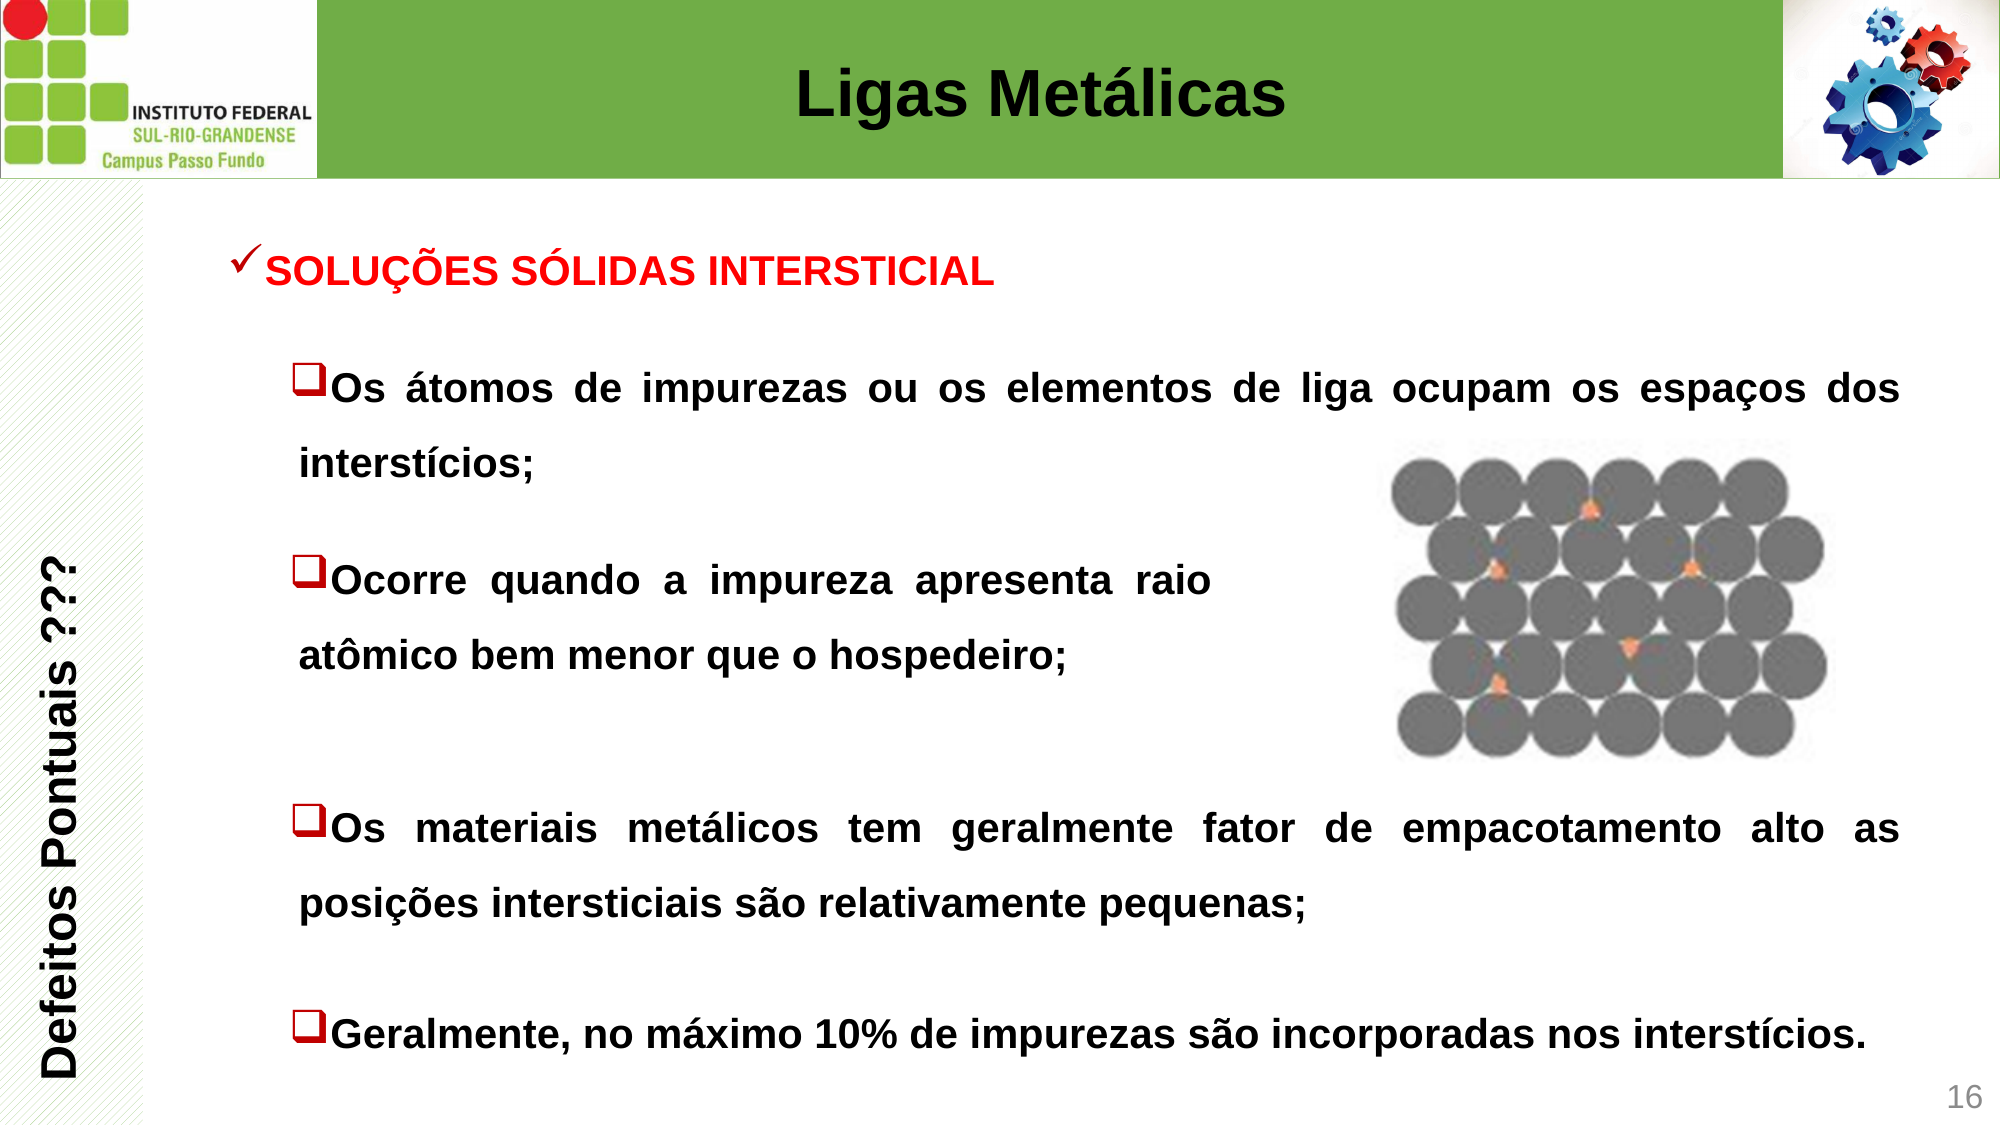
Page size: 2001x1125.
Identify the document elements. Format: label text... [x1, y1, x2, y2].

picture [1783, 0, 1999, 178]
picture [0, 0, 317, 178]
text_box SOLUÇÕES SÓLIDAS INTERSTICIAL [212, 211, 1668, 301]
picture [1376, 428, 1836, 776]
text_box Ocorre quando a impureza apresenta raio atômico bem menor que o hospedeiro; [274, 520, 1227, 685]
slide_number 16 [1548, 1065, 1999, 1125]
text_box Geralmente, no máximo 10% de impurezas são incorporadas nos interstícios. [274, 975, 1916, 1065]
title Ligas Metálicas [780, 22, 1387, 169]
text_box Os materiais metálicos tem geralmente fator de empacotamento alto as posições intersticiais são relativamente pequenas; [274, 768, 1916, 934]
text_box Defeitos Pontuais ??? [18, 258, 110, 1097]
text_box Os átomos de impurezas ou os elementos de liga ocupam os espaços dos interstícios; [274, 328, 1916, 493]
